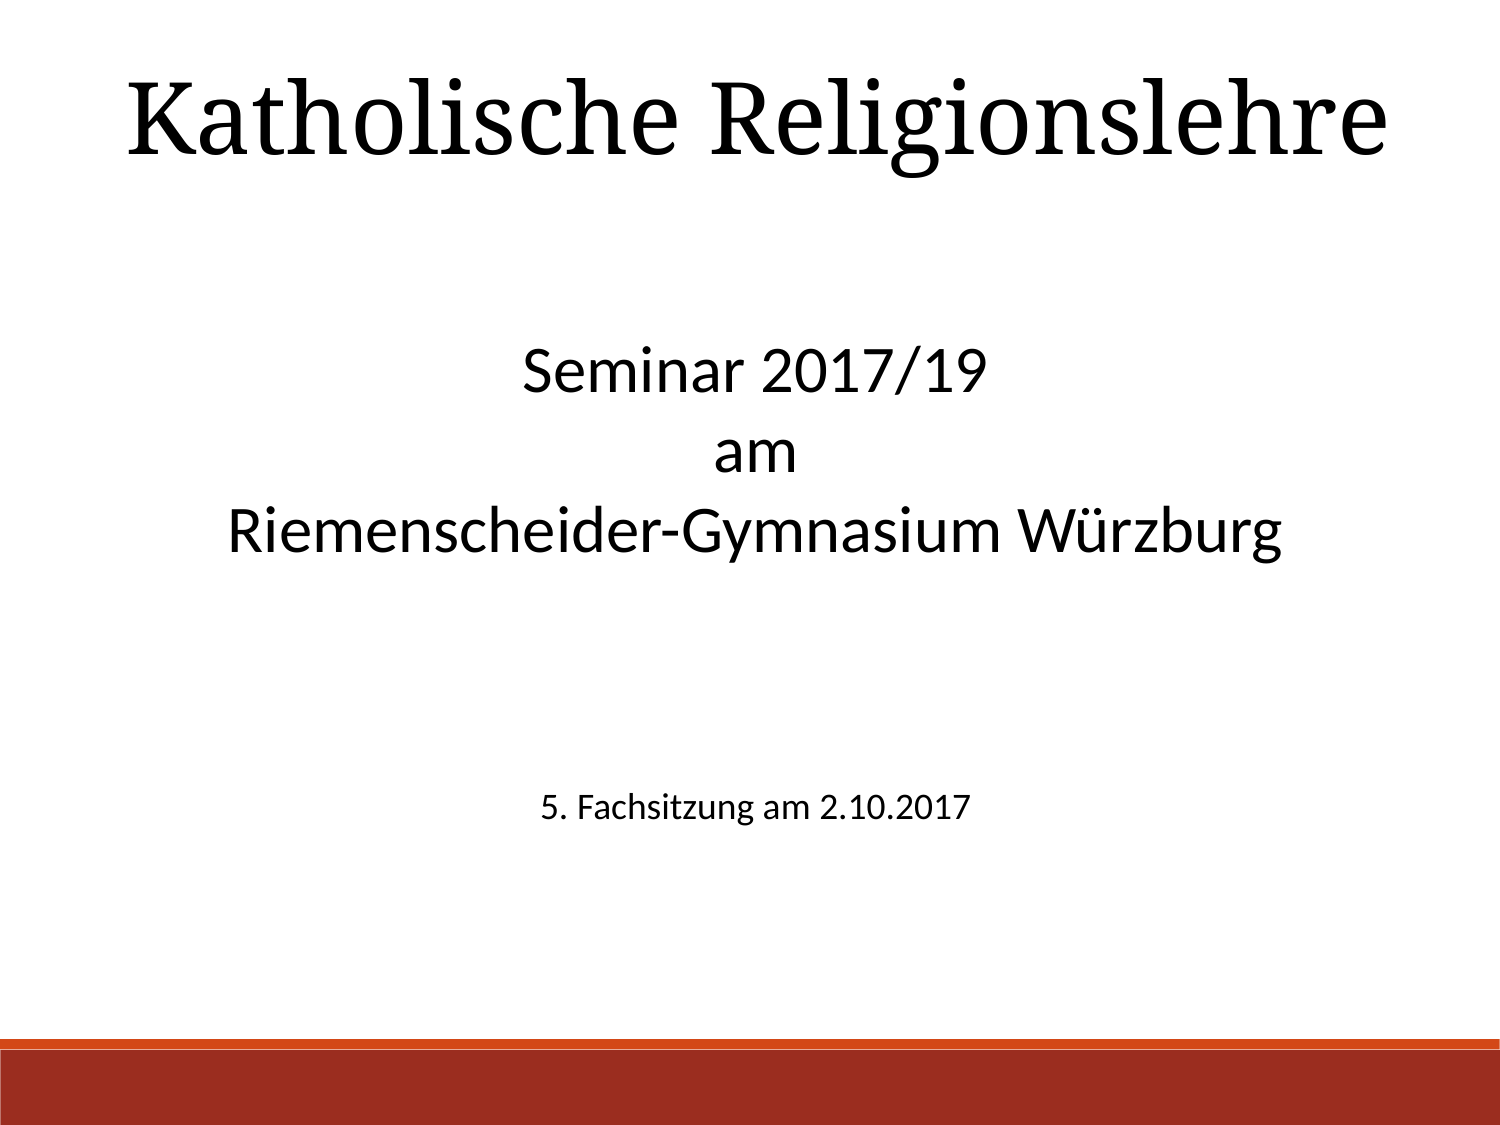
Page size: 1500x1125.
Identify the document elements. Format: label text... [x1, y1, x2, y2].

text_box Katholische Religionslehre [110, 46, 1433, 182]
text_box 5. Fachsitzung am 2.10.2017 [525, 775, 987, 835]
text_box Seminar 2017/19 am Riemenscheider-Gymnasium Würzburg [140, 318, 1371, 618]
